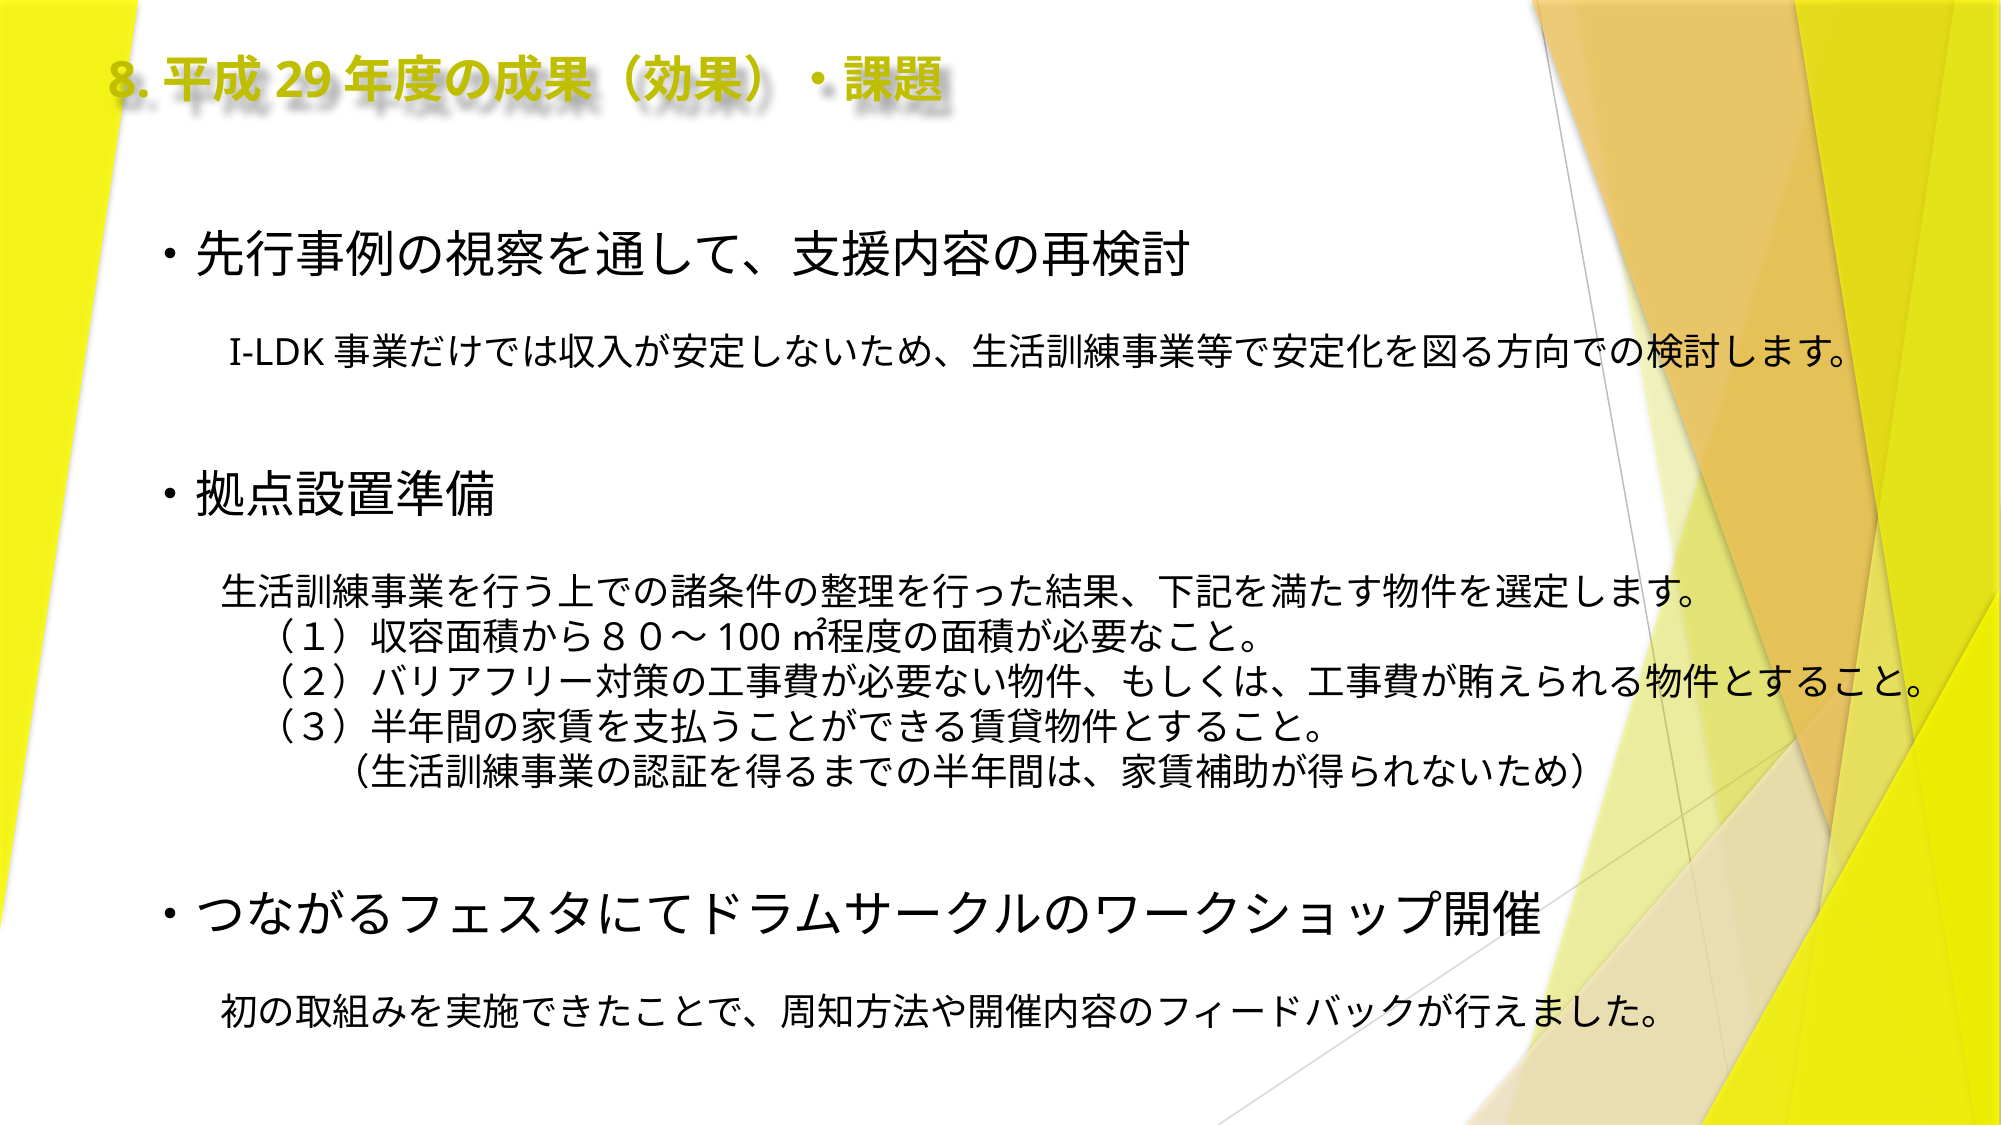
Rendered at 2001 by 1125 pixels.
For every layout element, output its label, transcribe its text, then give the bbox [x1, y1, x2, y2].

text_box ・先行事例の視察を通して、支援内容の再検討 I-LDK事業だけでは収入が安定しないため、生活訓練事業等で安定化を図る方向での検討します。 ・拠点設置準備 生活訓練事業を行う上での諸条件の整理を行った結果、下記を満たす物件を選定します。 （１）収容面積から８０～100㎡程度の面積が必要なこと。 （２）バリアフリー対策の工事費が必要ない物件、もしくは、工事費が賄えられる物件とすること。 （３）半年間の家賃を支払うことができる賃貸物件とすること。 （生活訓練事業の認証を得るまでの半年間は、家賃補助が得られないため） ・つながるフェスタにてドラムサークルのワークショップ開催 初の取組みを実施できたことで、周知方法や開催内容のフィードバックが行えました。 [93, 170, 1933, 1085]
text_box 8.平成29年度の成果（効果）・課題 [93, 40, 1965, 147]
